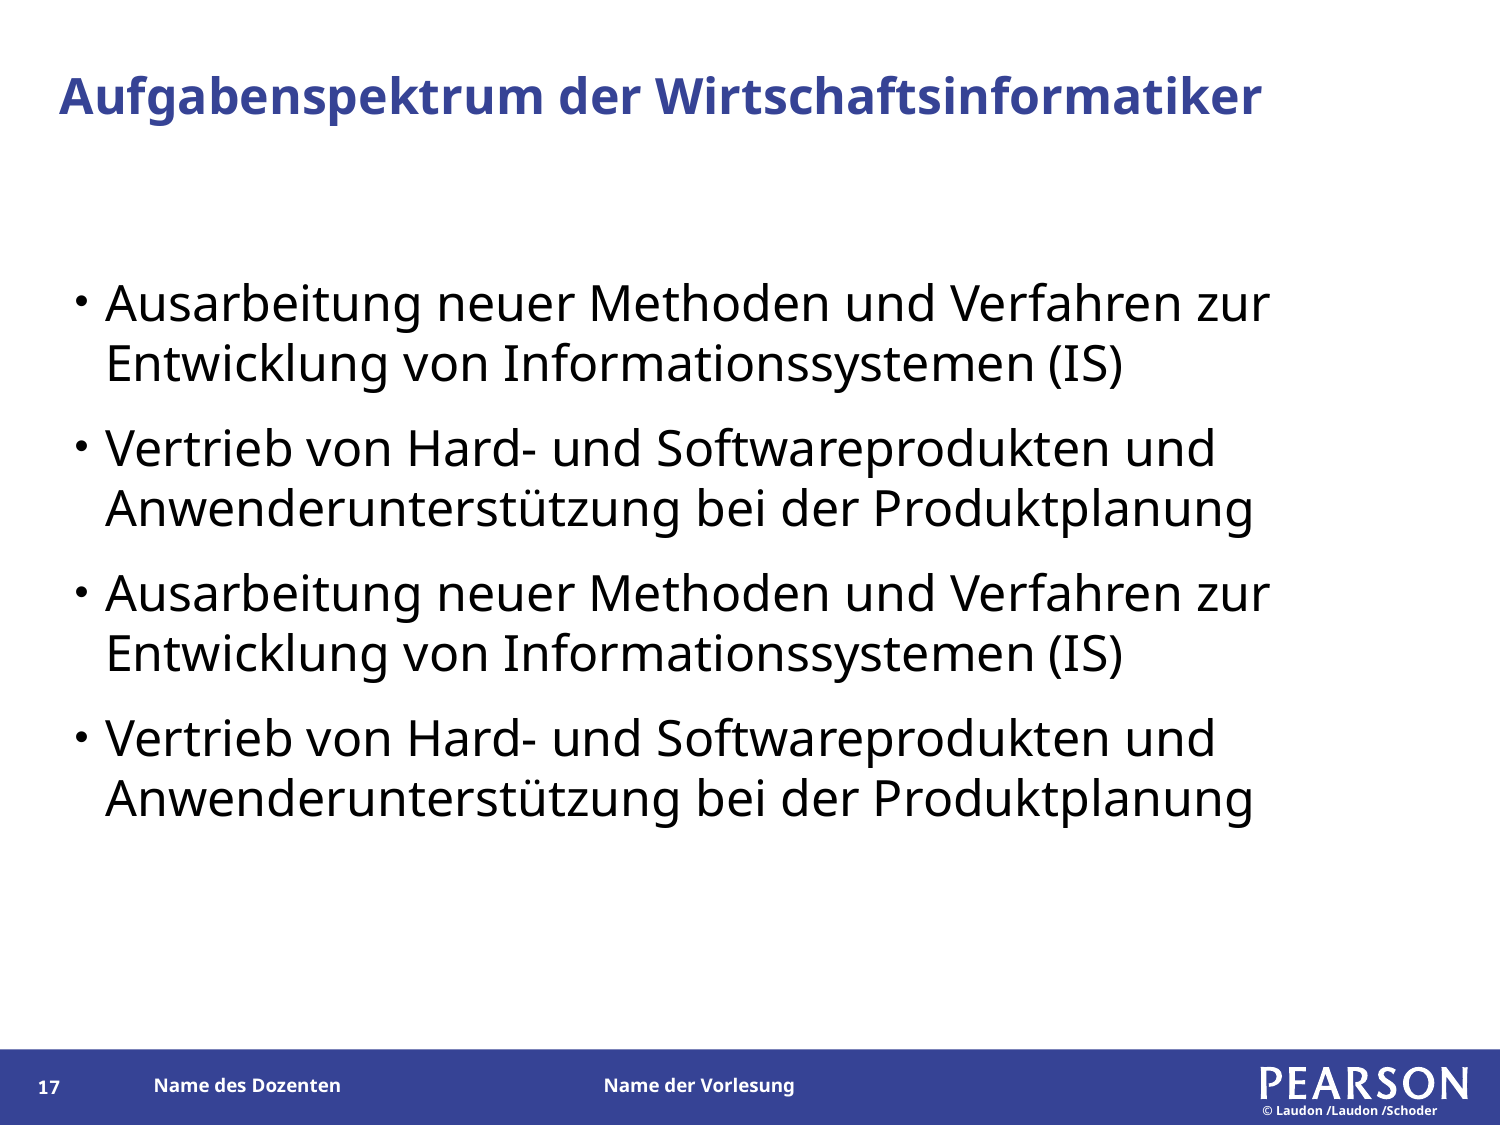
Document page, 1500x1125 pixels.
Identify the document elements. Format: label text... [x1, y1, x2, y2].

title Aufgabenspektrum der Wirtschaftsinformatiker [59, 64, 1410, 213]
list Ausarbeitung neuer Methoden und Verfahren zur Entwicklung von Informationssystemen (IS) Vertrieb von Hard- und Softwareprodukten und Anwenderunterstützung bei der Produktplanung Ausarbeitung neuer Methoden und Verfahren zur Entwicklung von Informationssystemen (IS) Vertrieb von Hard- und Softwareprodukten und Anwenderunterstützung bei der Produktplanung [59, 263, 1410, 1017]
slide_number 16 [22, 1067, 136, 1098]
